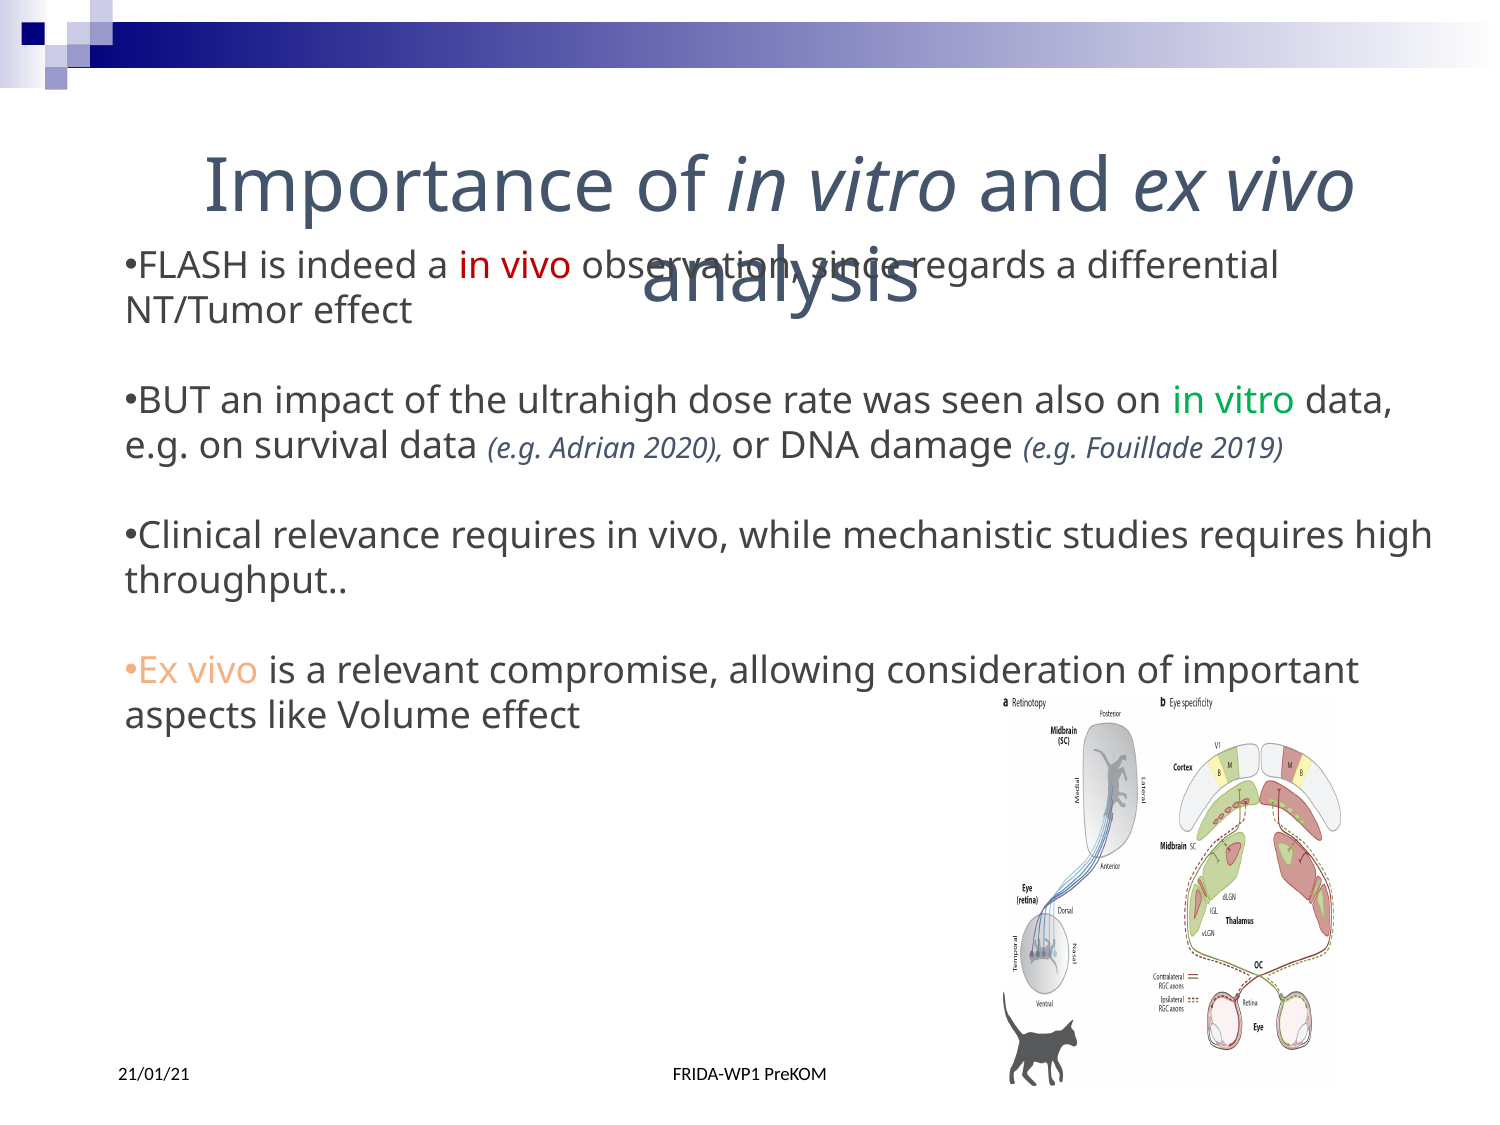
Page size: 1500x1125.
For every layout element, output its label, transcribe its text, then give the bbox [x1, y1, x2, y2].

picture [1003, 697, 1341, 1086]
footer FRIDA-WP1 PreKOM [496, 1042, 1004, 1103]
text_box FLASH is indeed a in vivo observation, since regards a differential NT/Tumor effect BUT an impact of the ultrahigh dose rate was seen also on in vitro data, e.g. on survival data (e.g. Adrian 2020), or DNA damage (e.g. Fouillade 2019) Clinical relevance requires in vivo, while mechanistic studies requires high throughput.. Ex vivo is a relevant compromise, allowing consideration of important aspects like Volume effect [109, 233, 1475, 744]
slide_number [103, 1042, 441, 1103]
text_box Importance of in vitro and ex vivo analysis [86, 129, 1475, 271]
